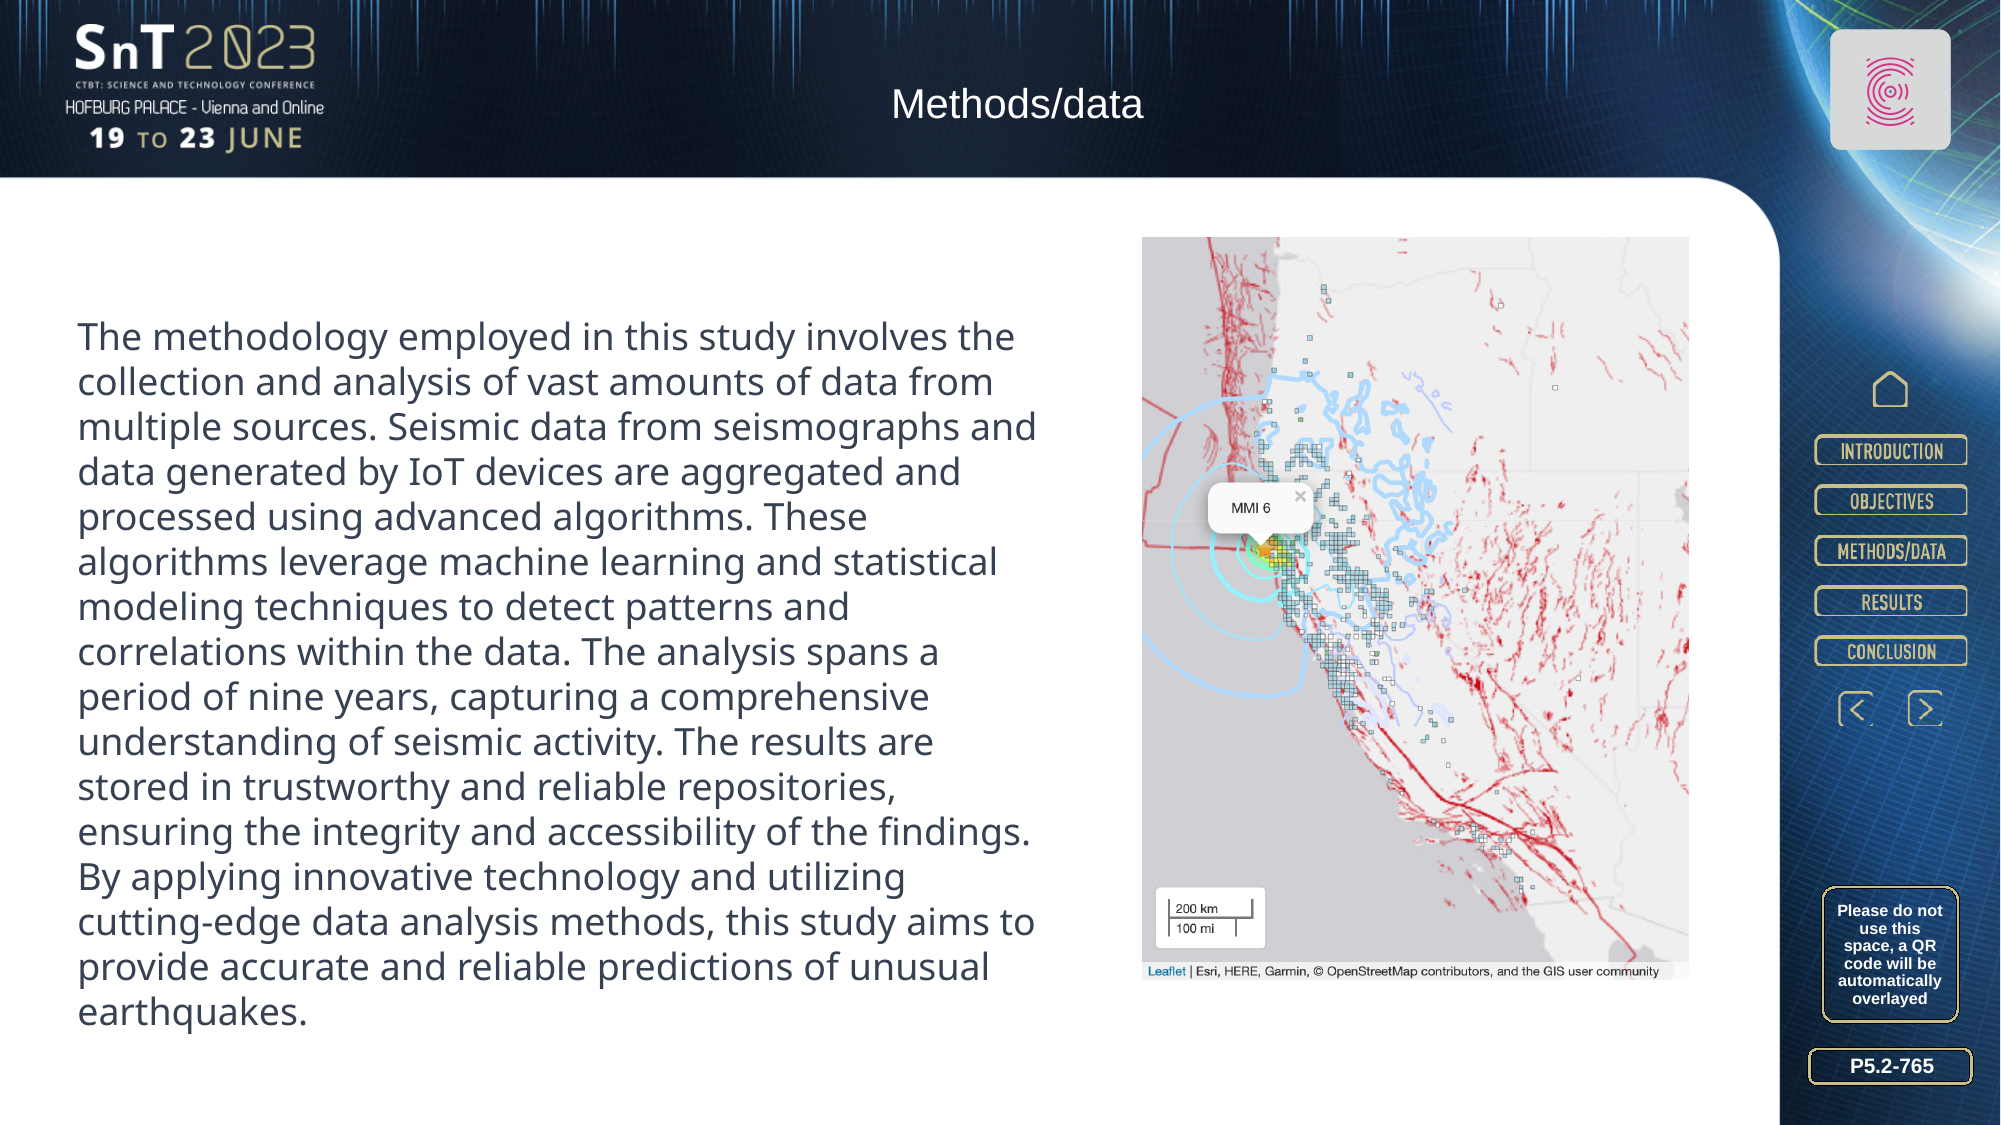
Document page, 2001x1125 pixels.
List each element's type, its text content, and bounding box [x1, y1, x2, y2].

text_box Methods/data [359, 43, 1676, 136]
text_box Please do not use this space, a QR code will be automatically overlayed [1821, 894, 1959, 1017]
text_box The methodology employed in this study involves the collection and analysis of vast amounts of data from multiple sources. Seismic data from seismographs and data generated by IoT devices are aggregated and processed using advanced algorithms. These algorithms leverage machine learning and statistical modeling techniques to detect patterns and correlations within the data. The analysis spans a period of nine years, capturing a comprehensive understanding of seismic activity. The results are stored in trustworthy and reliable repositories, ensuring the integrity and accessibility of the findings. By applying innovative technology and utilizing cutting-edge data analysis methods, this study aims to provide accurate and reliable predictions of unusual earthquakes. [62, 305, 1063, 1041]
text_box P5.2-765 [1824, 1047, 1960, 1086]
picture [0, 0, 2001, 1125]
